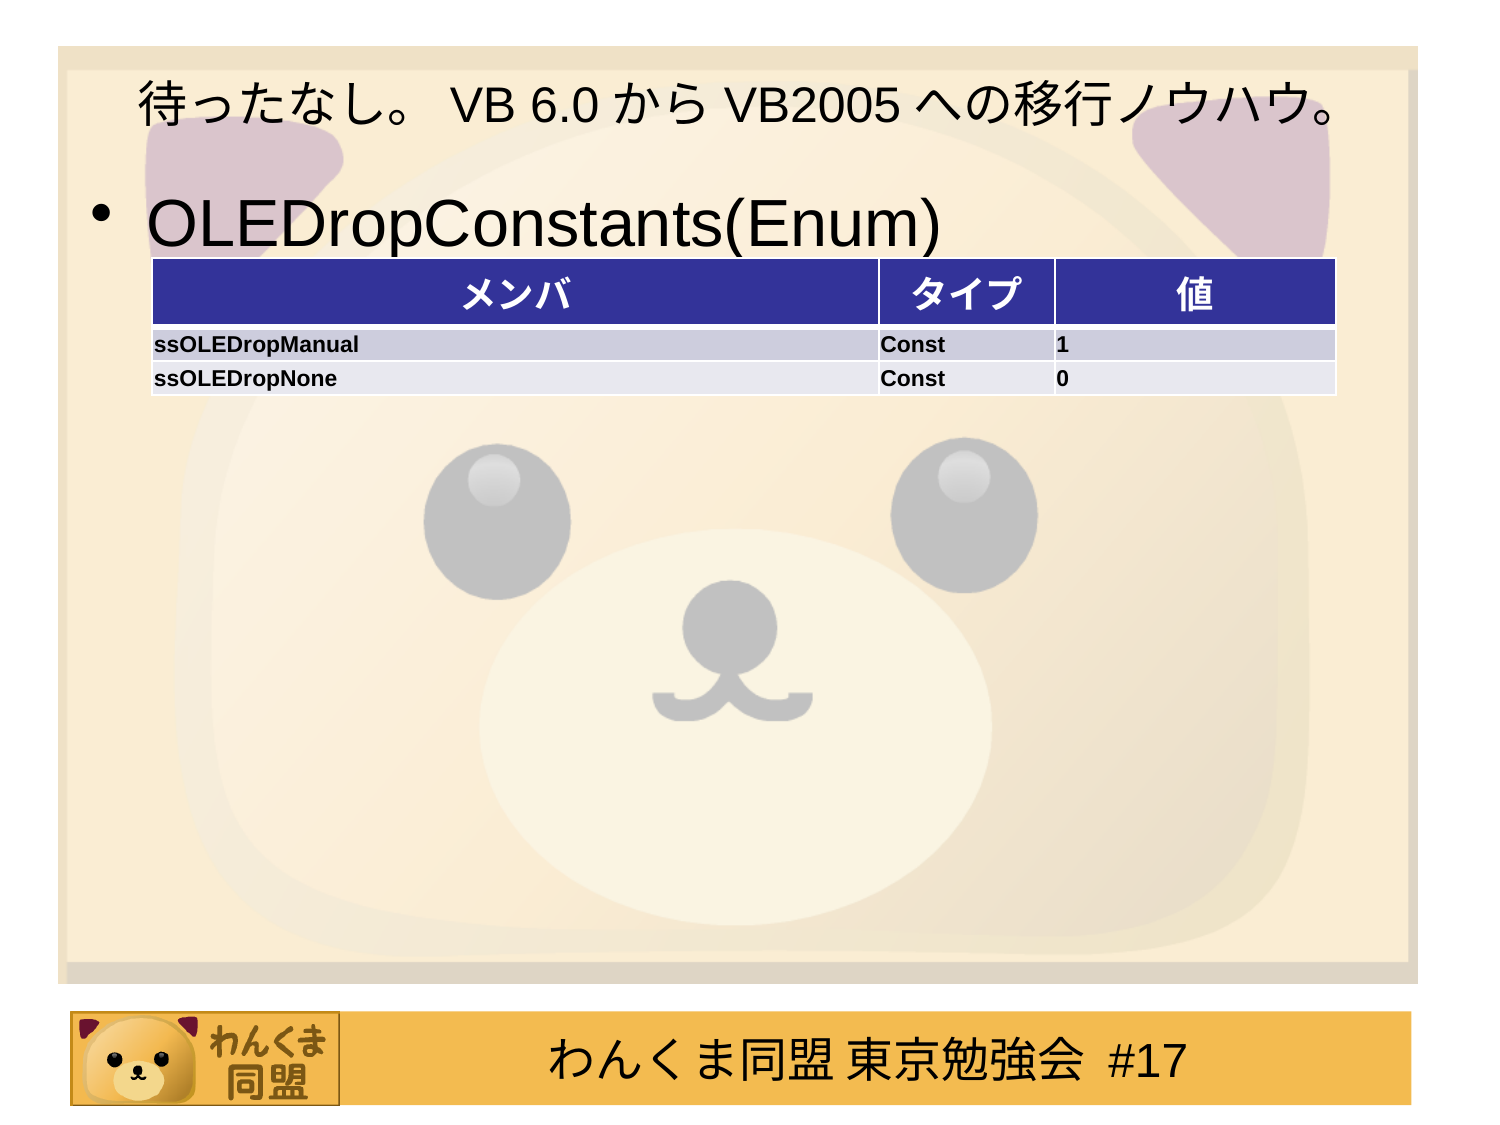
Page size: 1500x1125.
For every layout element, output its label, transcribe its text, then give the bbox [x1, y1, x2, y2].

table_cell 0 [1056, 362, 1335, 394]
picture [70, 1011, 340, 1106]
table_cell 1 [1056, 330, 1335, 360]
table_header タイプ [880, 259, 1054, 324]
table_cell ssOLEDropManual [153, 330, 878, 360]
list OLEDropConstants(Enum) [74, 172, 1426, 1006]
table_header メンバ [153, 259, 878, 324]
table_cell Const [880, 362, 1054, 394]
table_cell Const [880, 330, 1054, 360]
table_cell ssOLEDropNone [153, 362, 878, 394]
title 待ったなし。VB 6.0からVB2005への移行ノウハウ。 [74, 44, 1426, 162]
table_header 値 [1056, 259, 1335, 324]
picture [58, 46, 1418, 984]
